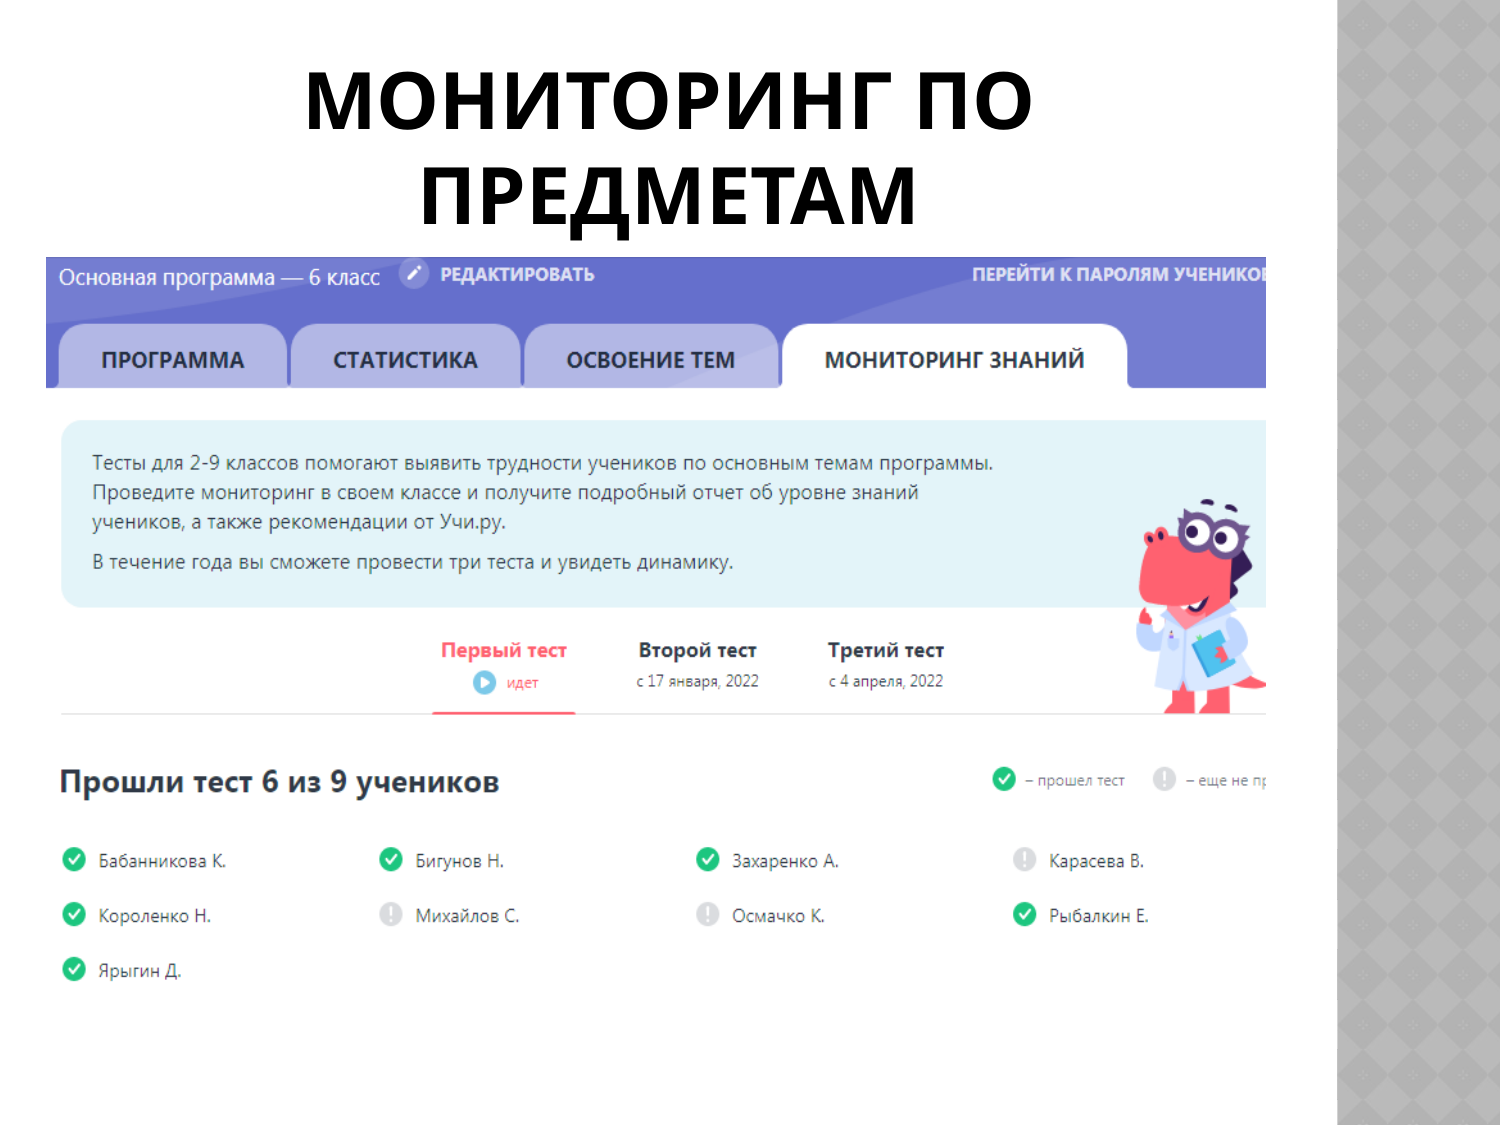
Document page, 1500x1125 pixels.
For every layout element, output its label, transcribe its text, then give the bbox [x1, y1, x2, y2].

title Мониторинг по предметам [75, 52, 1263, 240]
picture [46, 257, 1266, 1020]
